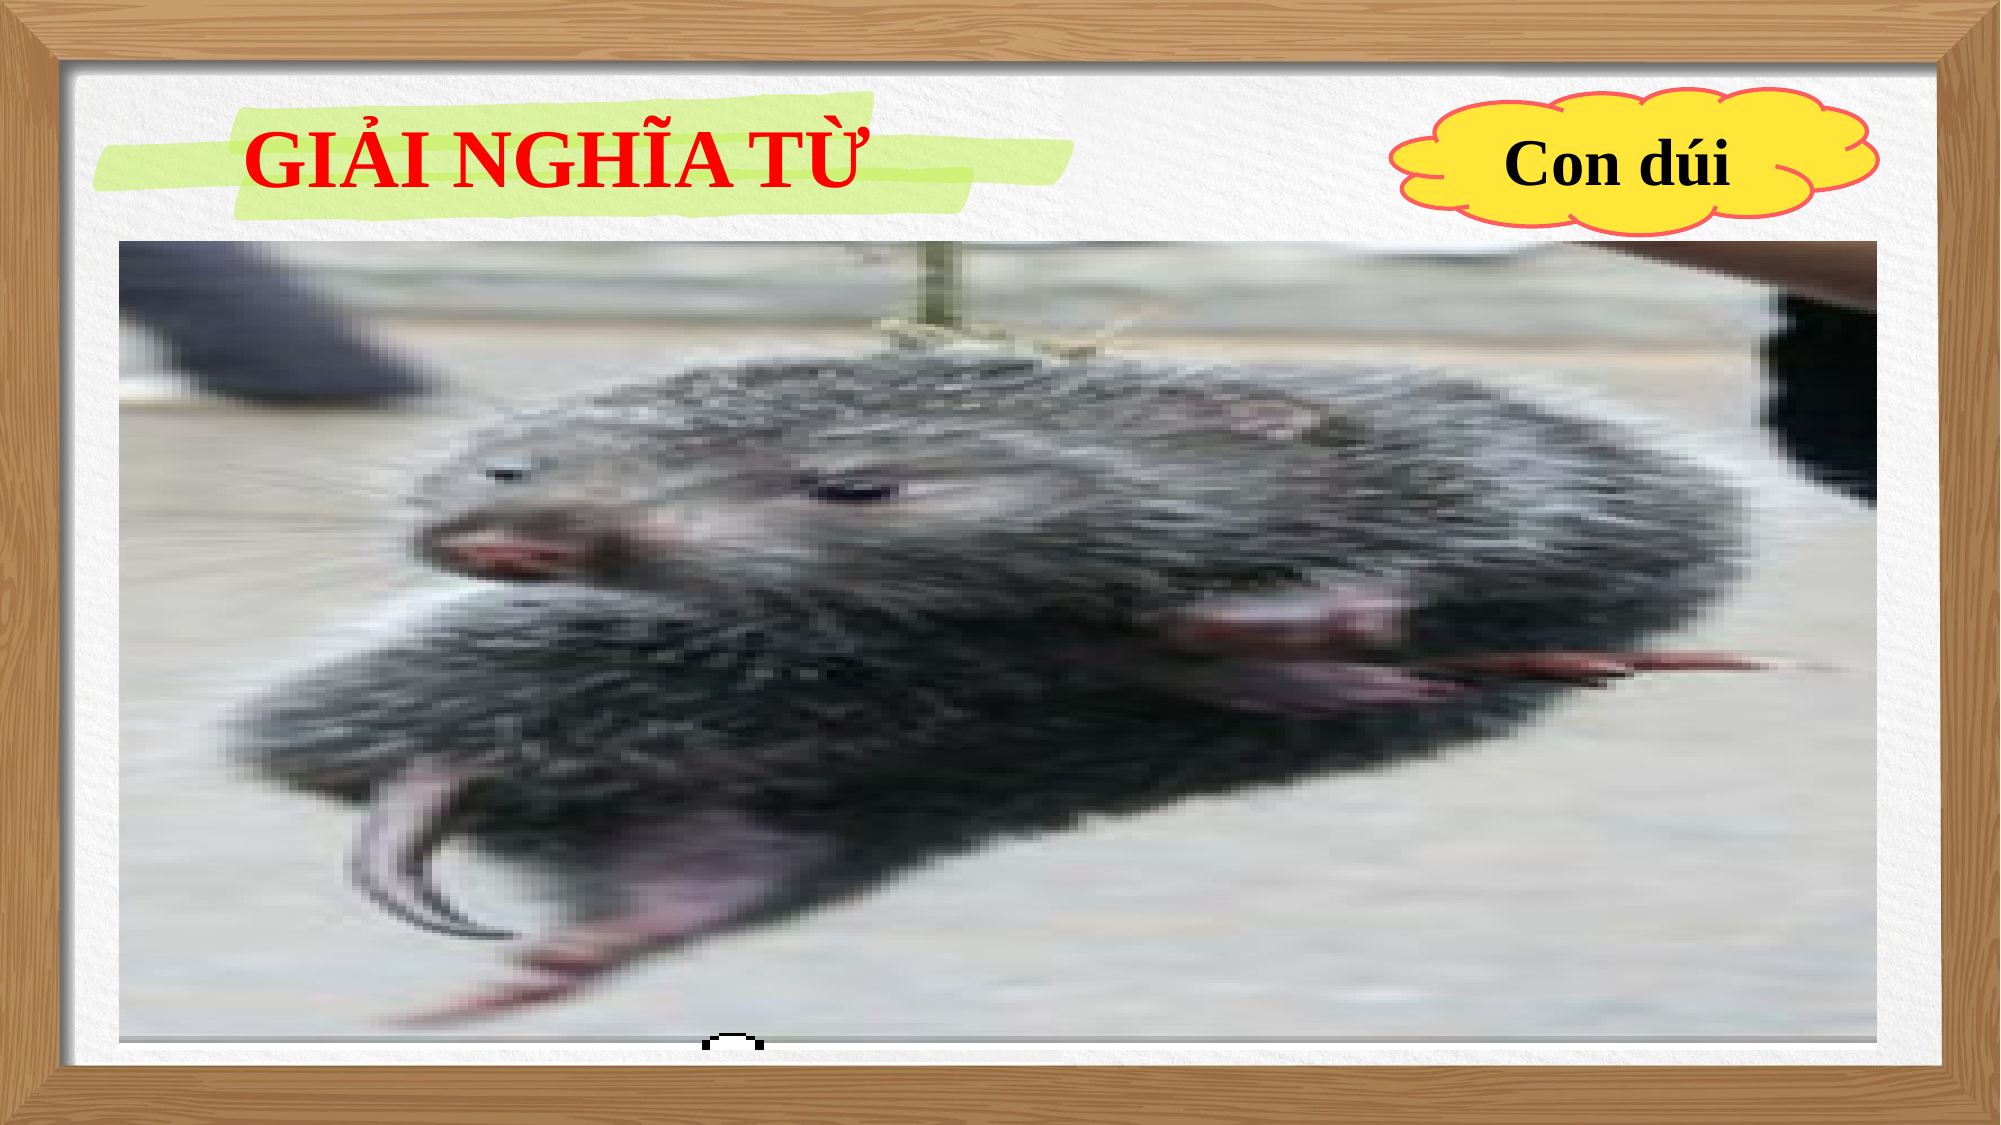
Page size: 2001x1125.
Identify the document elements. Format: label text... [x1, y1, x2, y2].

picture [0, 0, 2001, 1125]
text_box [87, 90, 1077, 222]
text_box GIẢI NGHĨA TỪ [87, 46, 1026, 90]
text_box Con dúi [1388, 87, 1880, 238]
